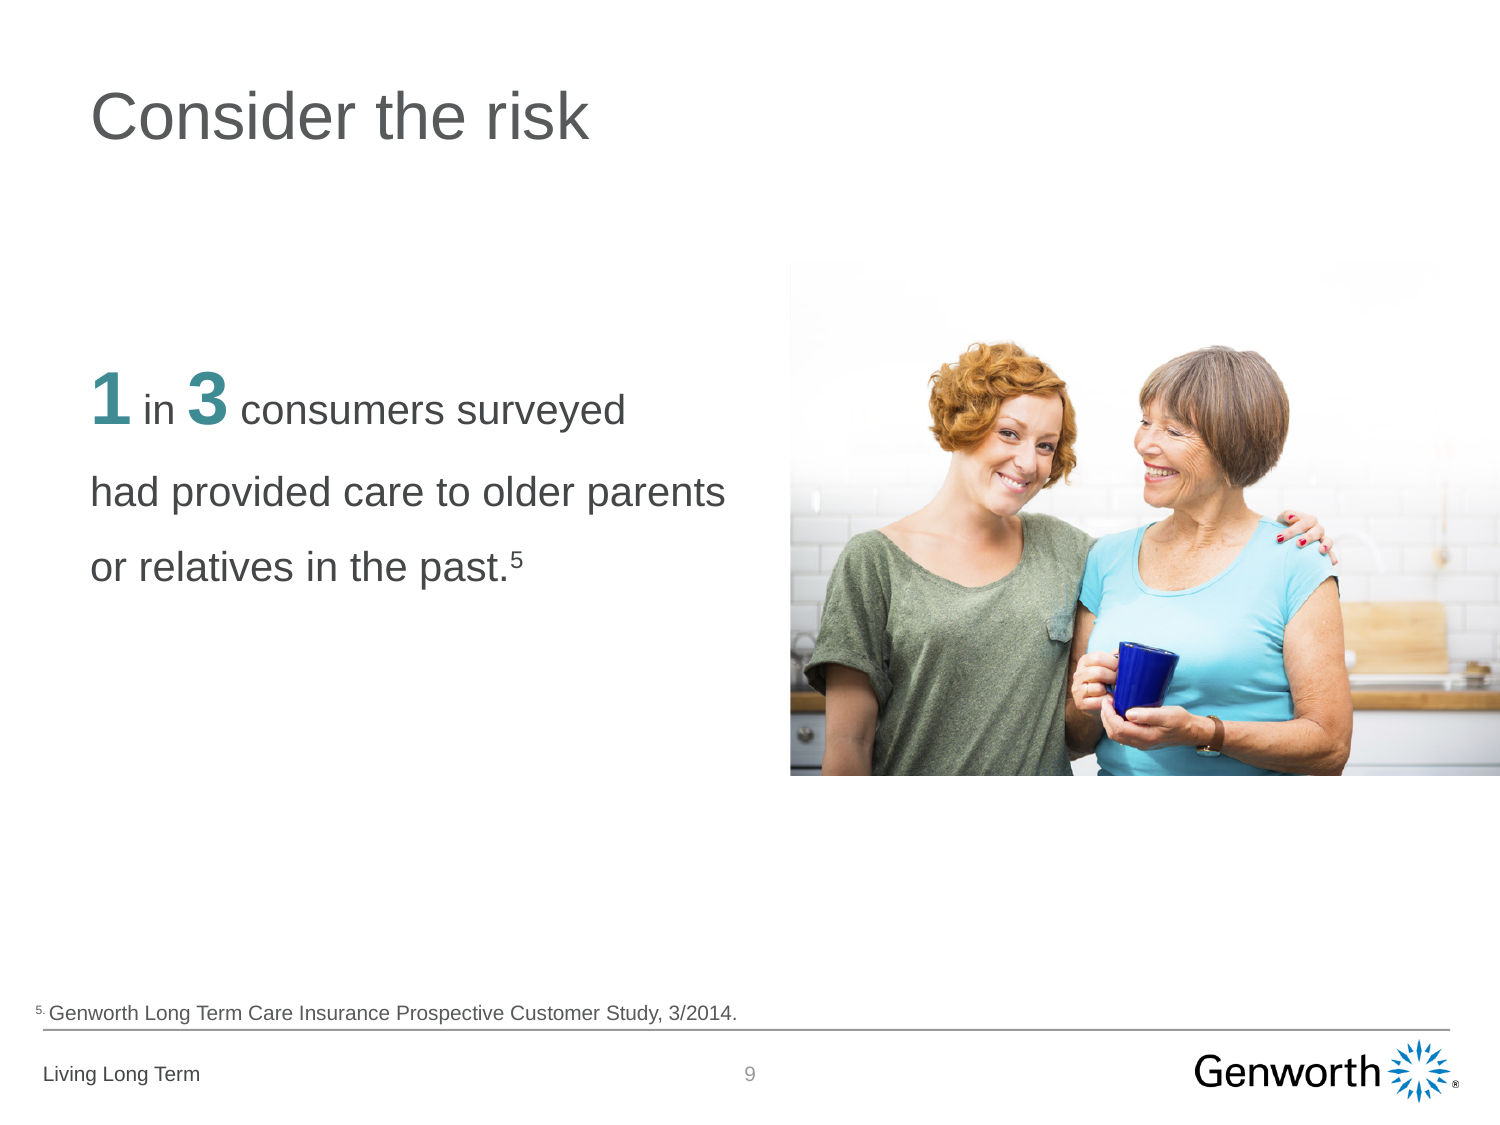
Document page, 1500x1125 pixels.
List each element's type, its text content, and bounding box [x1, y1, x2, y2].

picture [790, 262, 1500, 776]
text_box 5. Genworth Long Term Care Insurance Prospective Customer Study, 3/2014. [20, 995, 1440, 1033]
list 1 in 3 consumers surveyed had provided care to older parents or relatives in the past.5 [75, 342, 784, 672]
slide_number 8 [706, 1042, 794, 1103]
picture [1195, 1039, 1459, 1103]
title Consider the risk [75, 65, 1425, 201]
